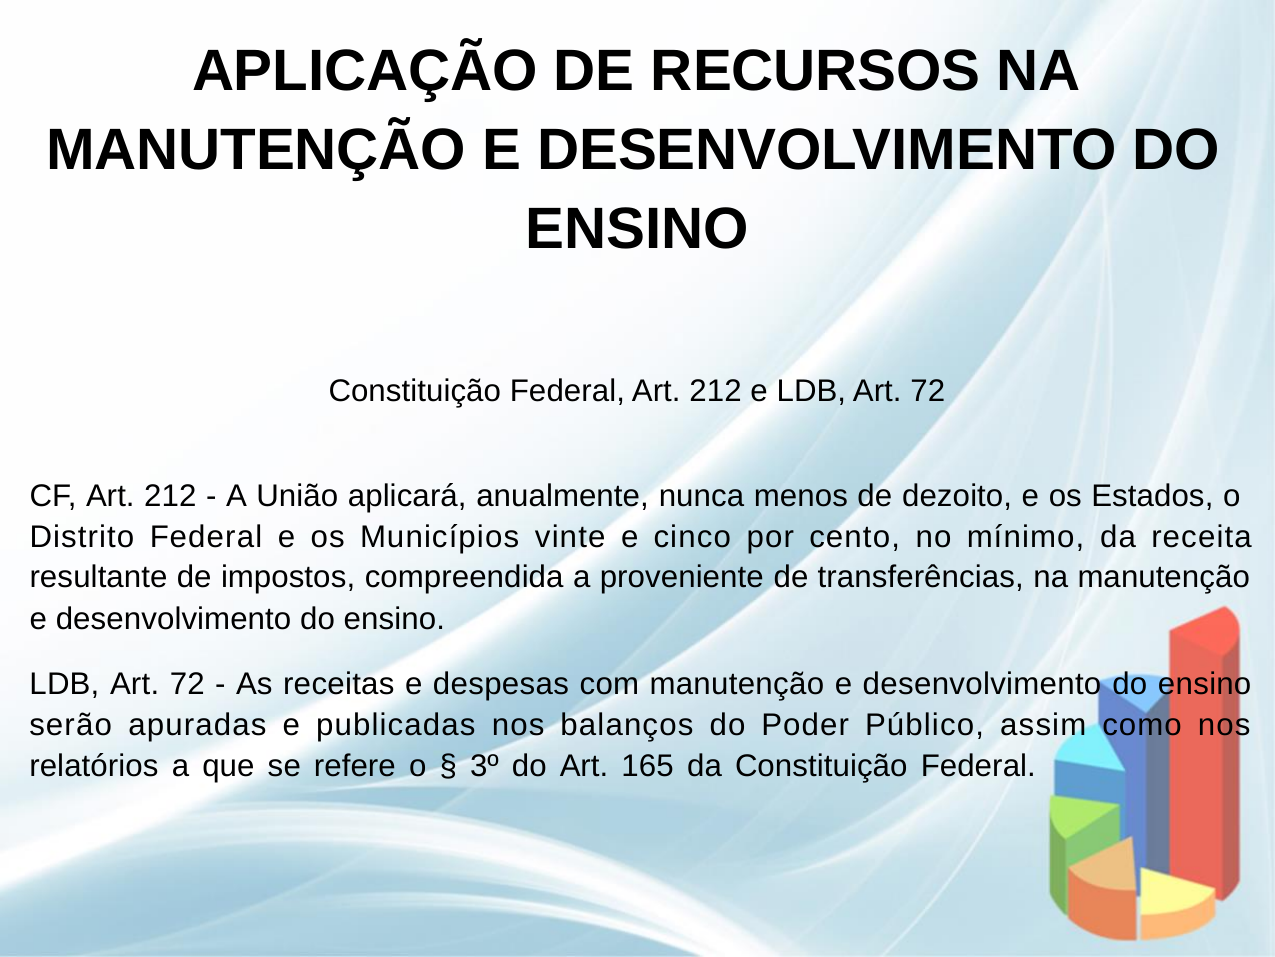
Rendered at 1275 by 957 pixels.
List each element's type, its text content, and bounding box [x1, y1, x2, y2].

text_box APLICAÇÃO DE RECURSOS NA MANUTENÇÃO E DESENVOLVIMENTO DO ENSINO [46, 37, 1255, 261]
text_box LDB, Art. 72 - As receitas e despesas com manutenção e desenvolvimento do ensino serão apuradas e publicadas nos balanços do Poder Público, assim como nos relatórios a que se refere o § 3º do Art. 165 da Constituição Federal. [29, 666, 1271, 783]
text_box [0, 0, 1275, 957]
text_box CF, Art. 212 - A União aplicará, anualmente, nunca menos de dezoito, e os Estados, o Distrito Federal e os Municípios vinte e cinco por cento, no mínimo, da receita resultante de impostos, compreendida a proveniente de transferências, na manutenção e desenvolvimento do ensino. [29, 477, 1272, 636]
text_box Constituição Federal, Art. 212 e LDB, Art. 72 [328, 372, 972, 408]
